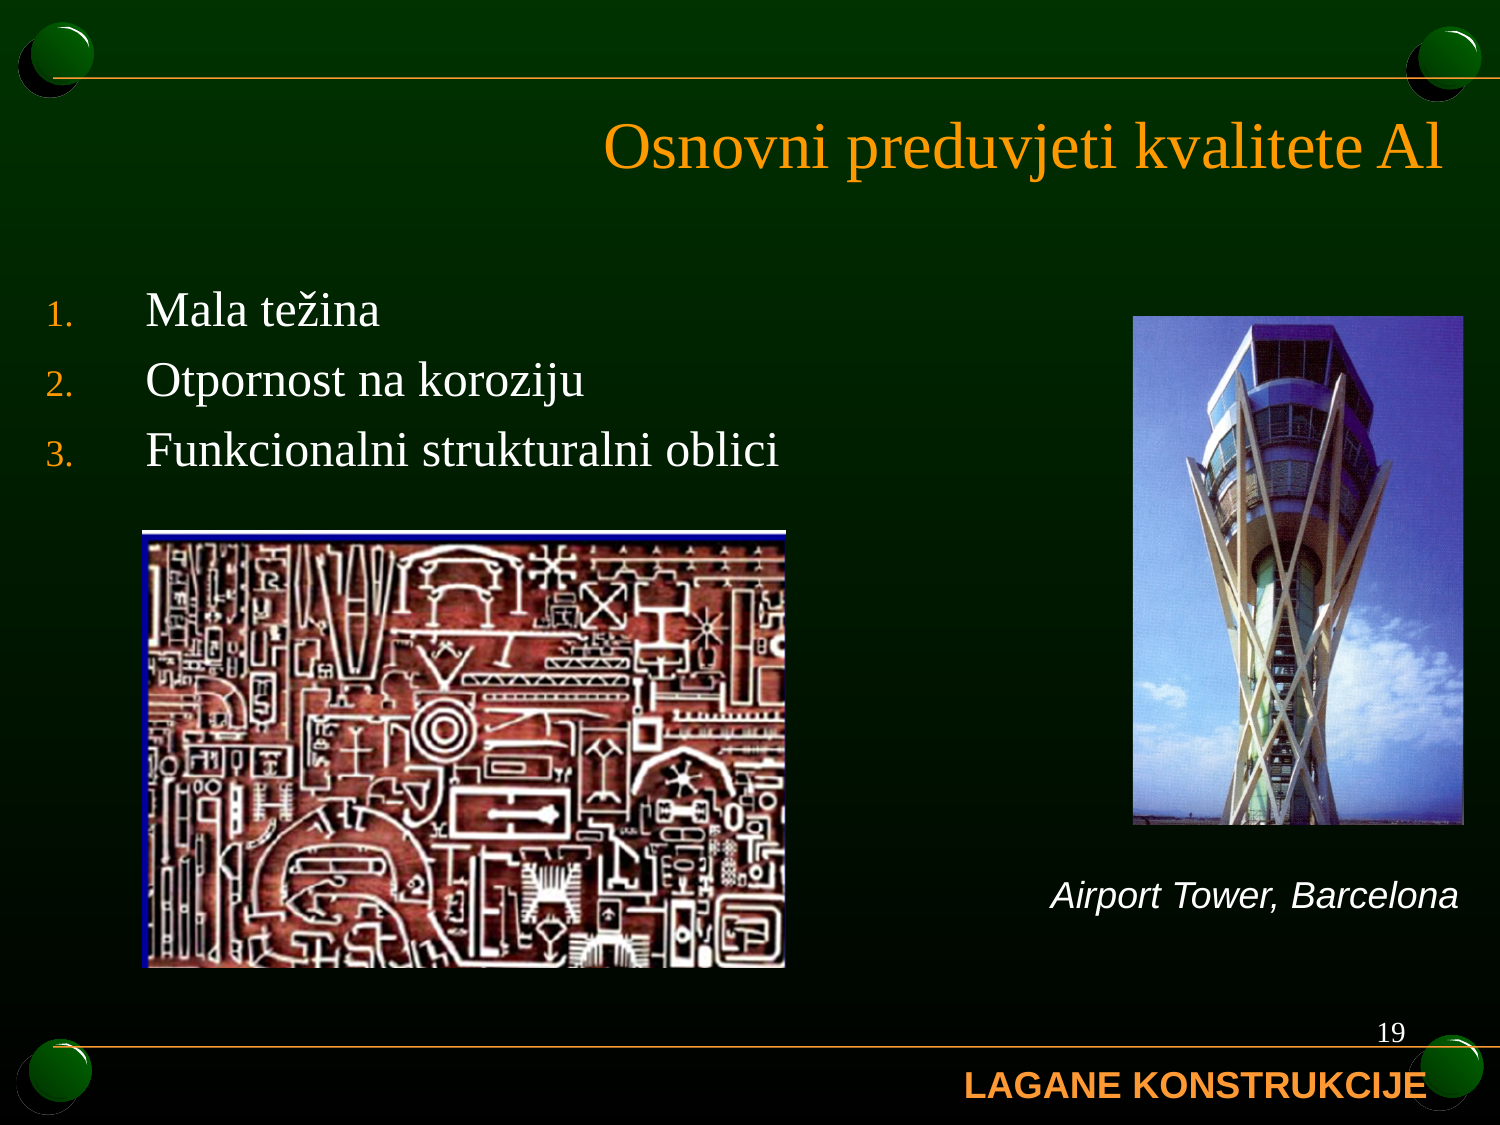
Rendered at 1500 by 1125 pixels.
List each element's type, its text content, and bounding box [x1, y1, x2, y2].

picture [141, 530, 786, 968]
list Mala težina Otpornost na koroziju Funkcionalni strukturalni oblici [30, 198, 1477, 963]
picture [1132, 316, 1464, 825]
text_box Airport Tower, Barcelona [1036, 863, 1500, 924]
title Osnovni preduvjeti kvalitete Al [171, 90, 1461, 194]
slide_number 19 [1092, 993, 1422, 1069]
